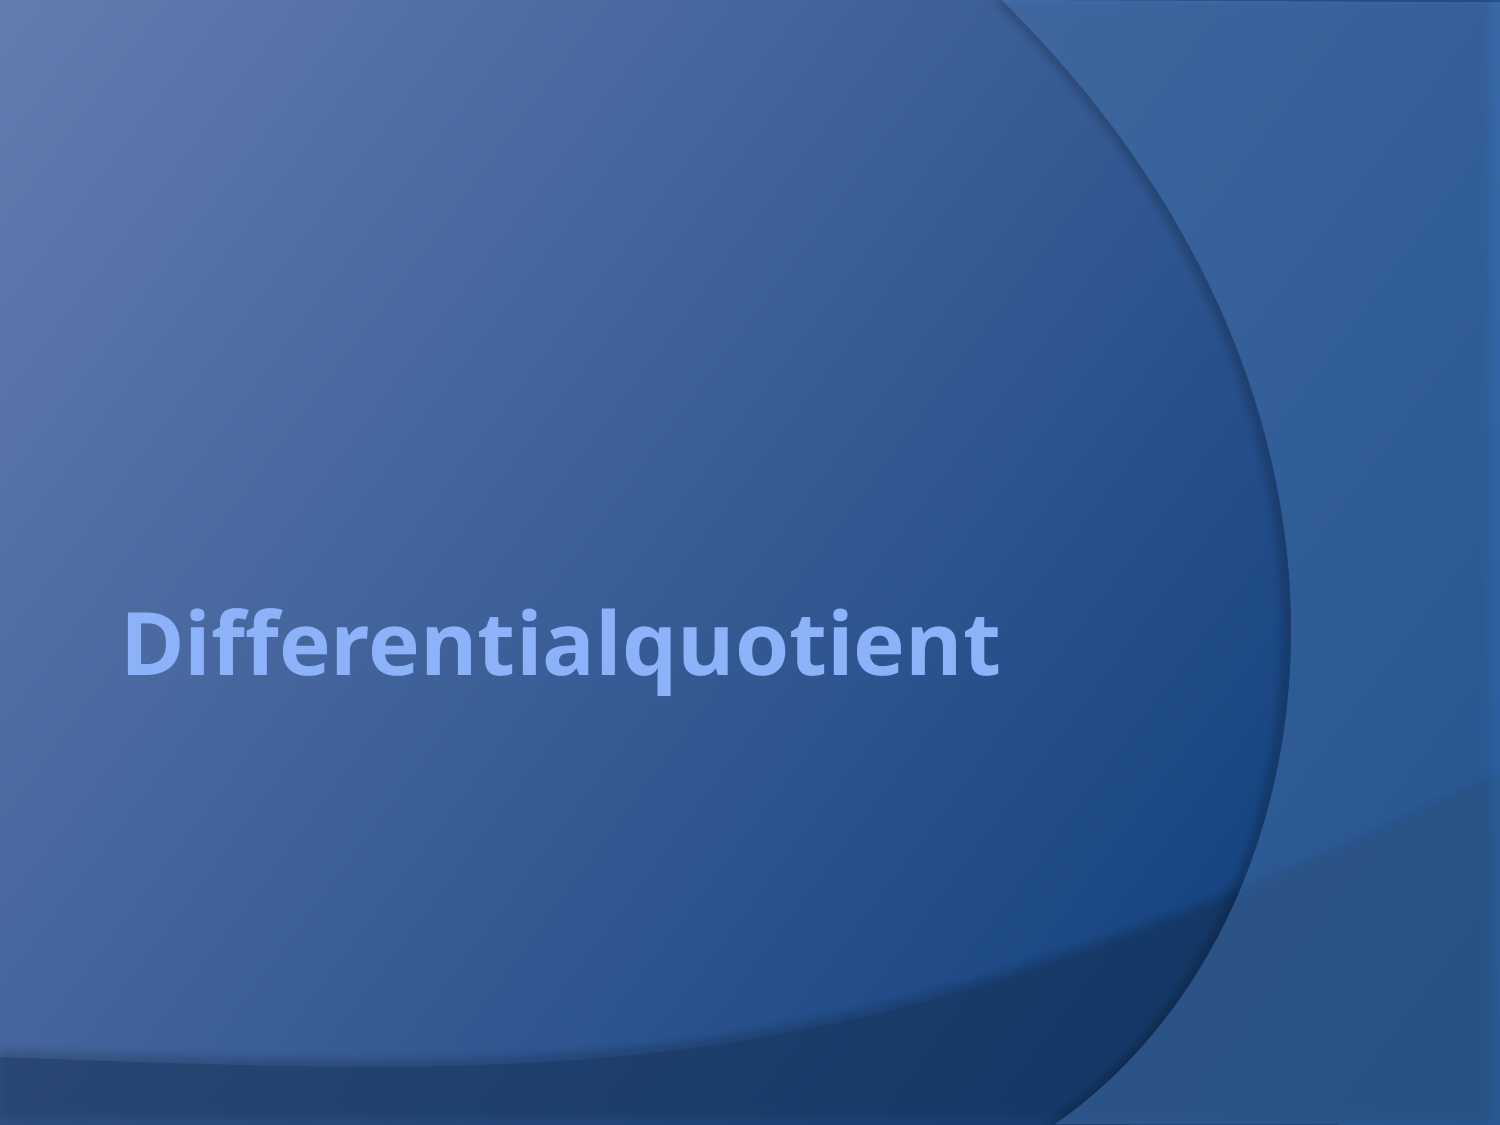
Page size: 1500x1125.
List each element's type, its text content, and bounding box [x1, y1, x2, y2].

title Differentialquotient [112, 587, 1200, 888]
